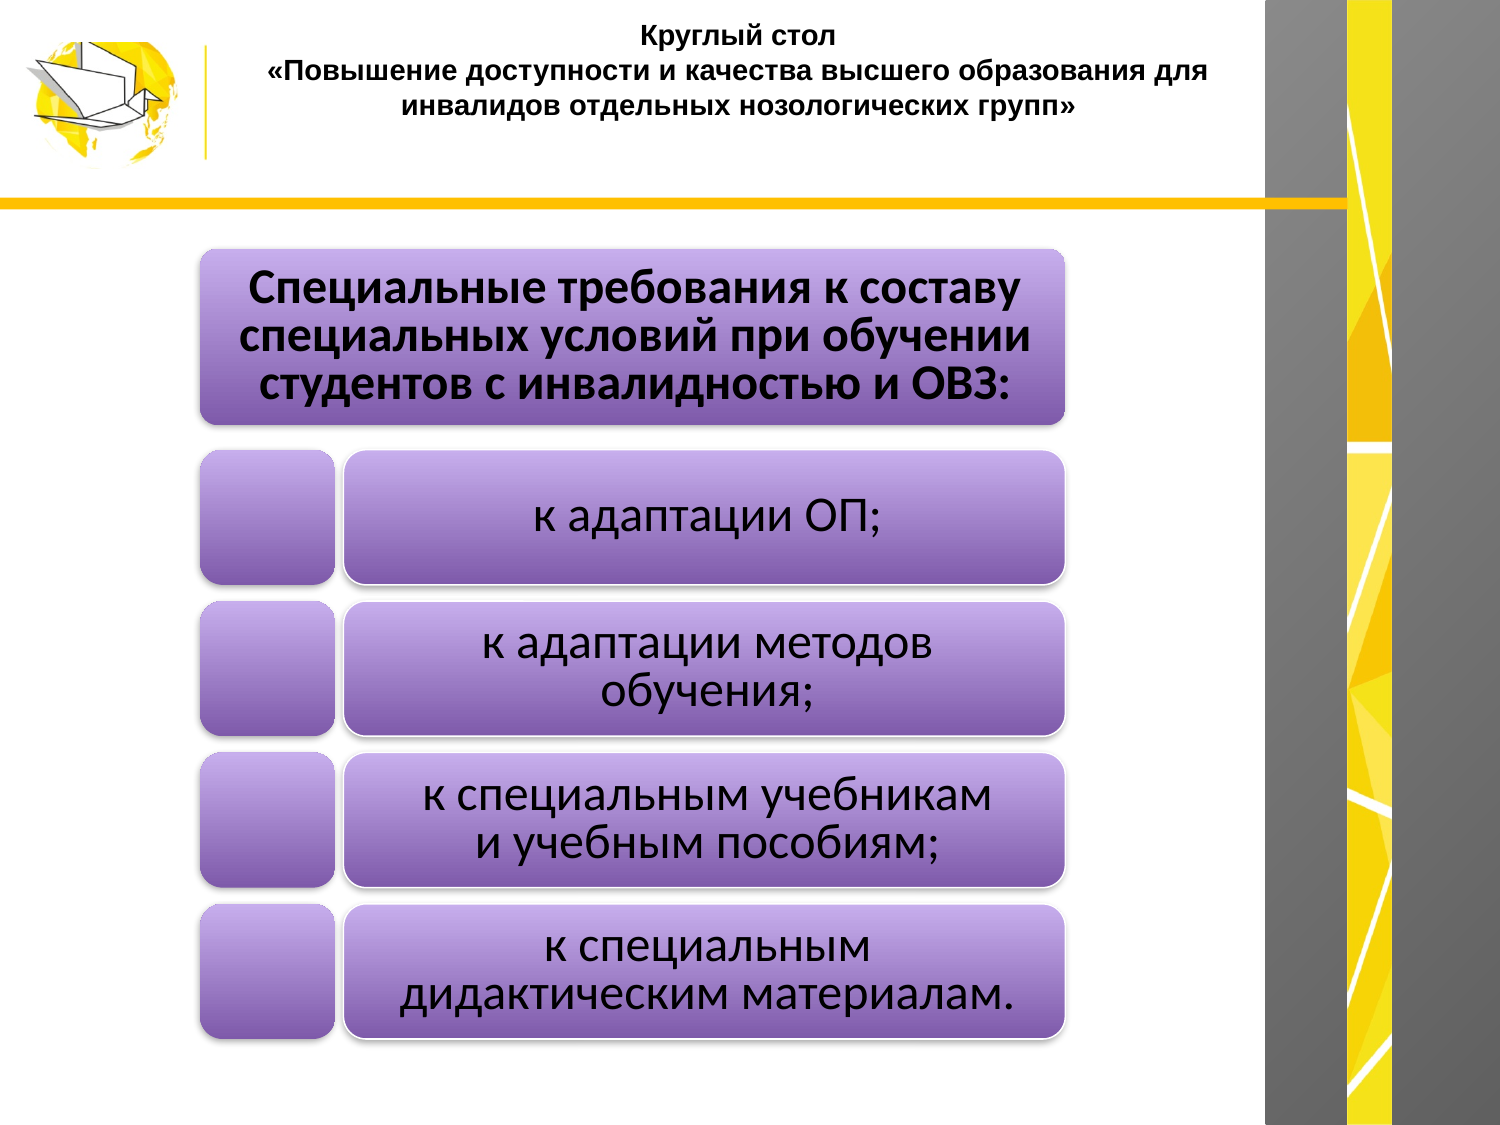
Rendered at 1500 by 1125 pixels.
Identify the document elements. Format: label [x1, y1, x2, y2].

text_box [0, 0, 1500, 1125]
text_box [0, 248, 1266, 1040]
